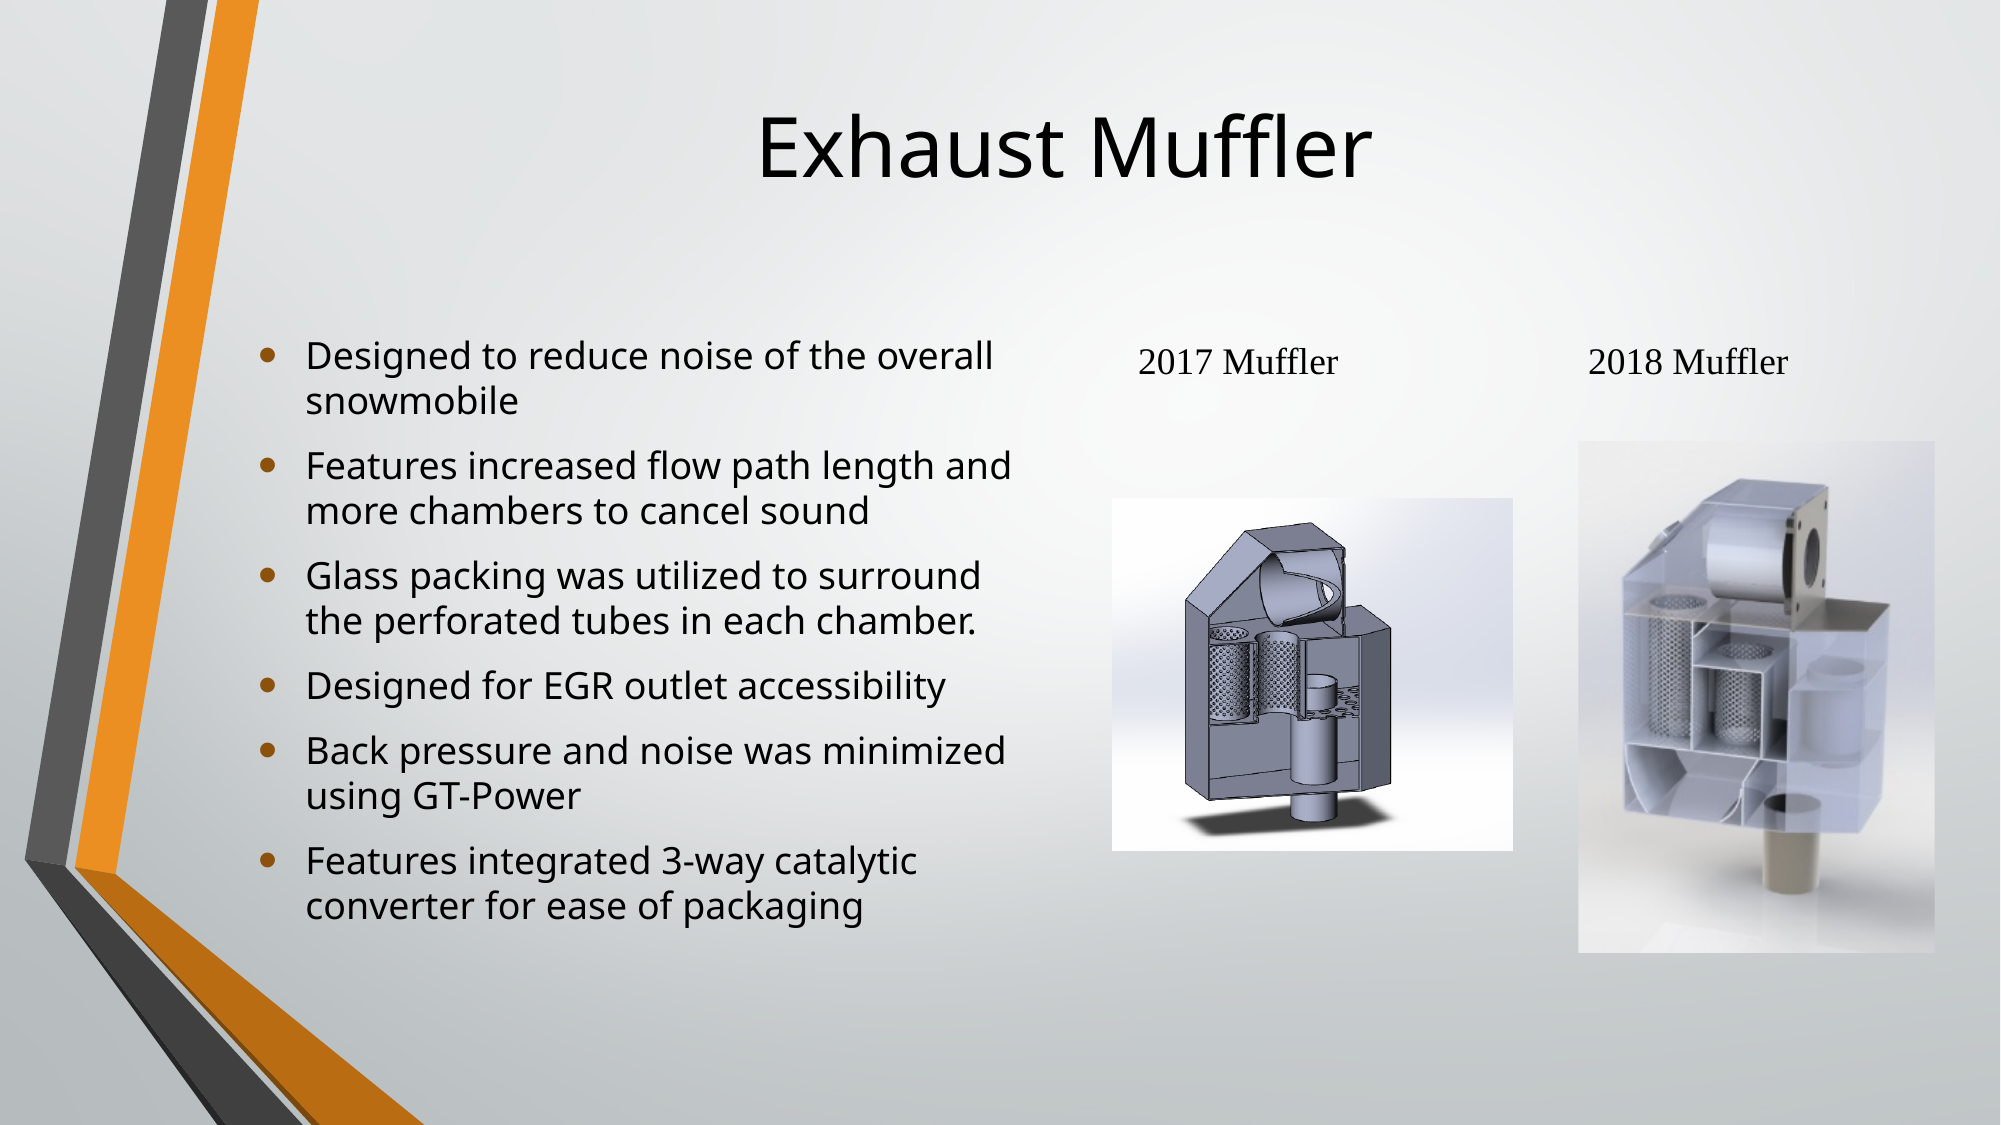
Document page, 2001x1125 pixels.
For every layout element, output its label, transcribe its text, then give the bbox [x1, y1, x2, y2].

picture [1577, 441, 1935, 953]
title Exhaust Muffler [243, 0, 1887, 288]
list Designed to reduce noise of the overall snowmobile Features increased flow path length and more chambers to cancel sound Glass packing was utilized to surround the perforated tubes in each chamber. Designed for EGR outlet accessibility Back pressure and noise was minimized using GT-Power Features integrated 3-way catalytic converter for ease of packaging [243, 289, 1047, 971]
text_box 2017 Muffler 2018 Muffler [1123, 329, 1927, 390]
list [1111, 498, 1513, 851]
